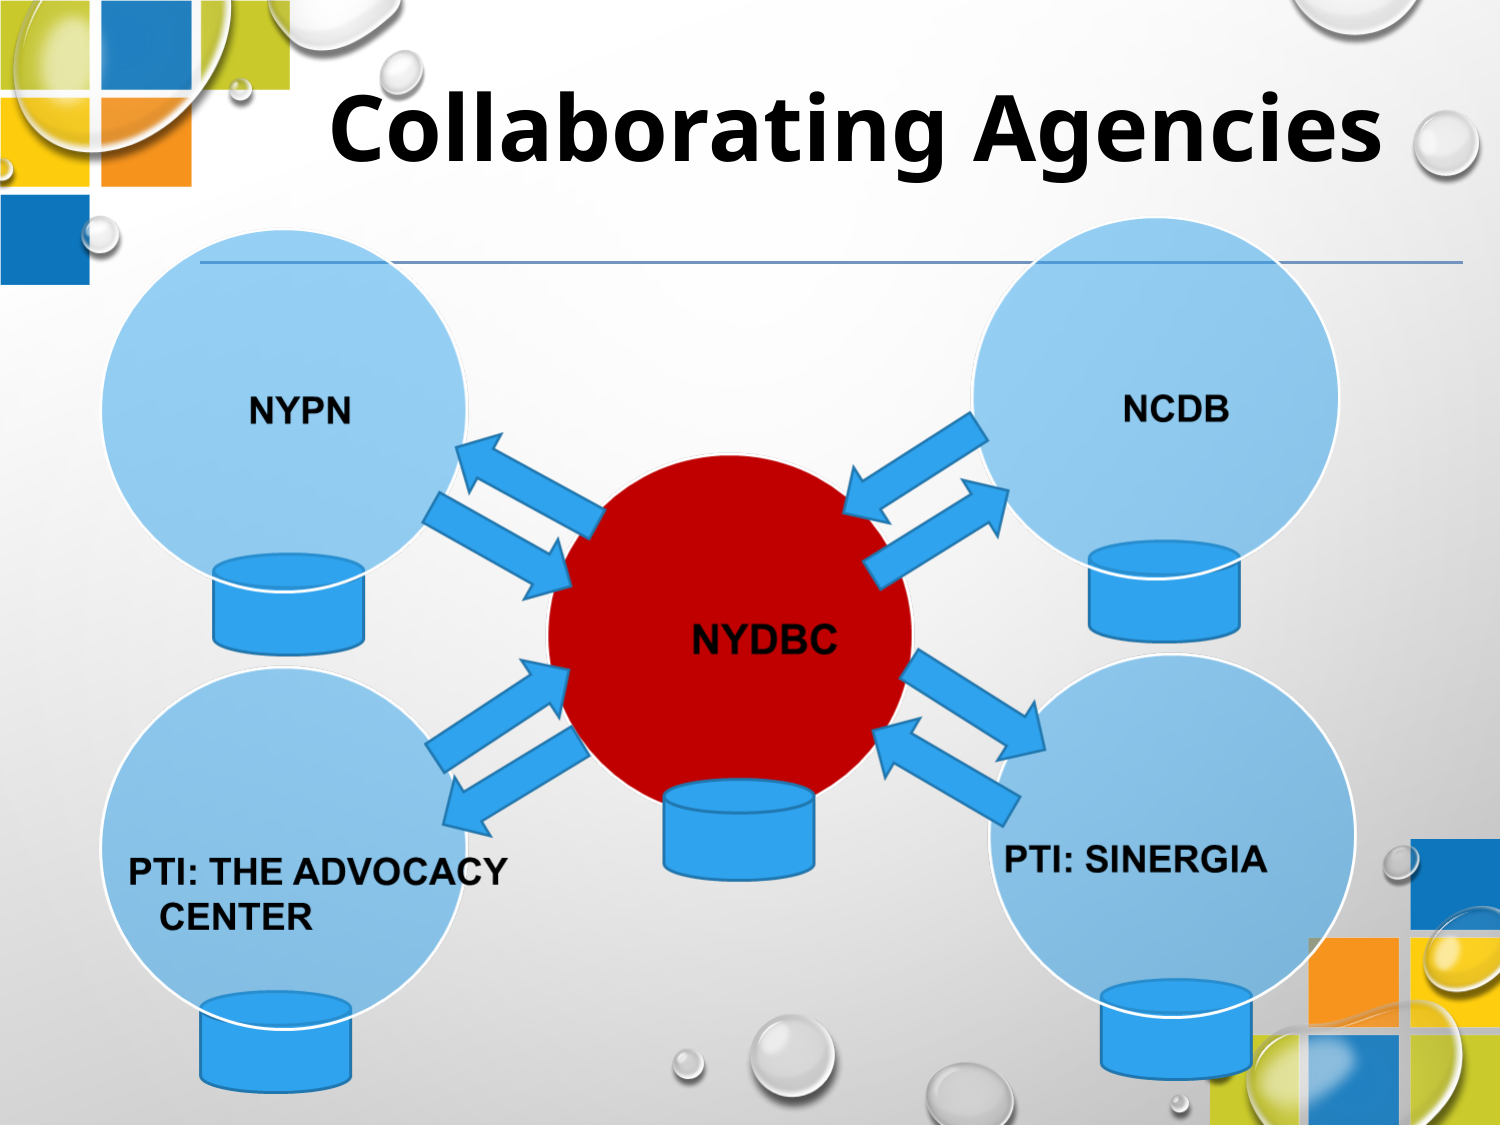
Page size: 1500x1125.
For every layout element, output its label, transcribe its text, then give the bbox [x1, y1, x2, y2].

picture [0, 0, 1500, 1125]
text_box Collaborating Agencies [212, 62, 1500, 225]
